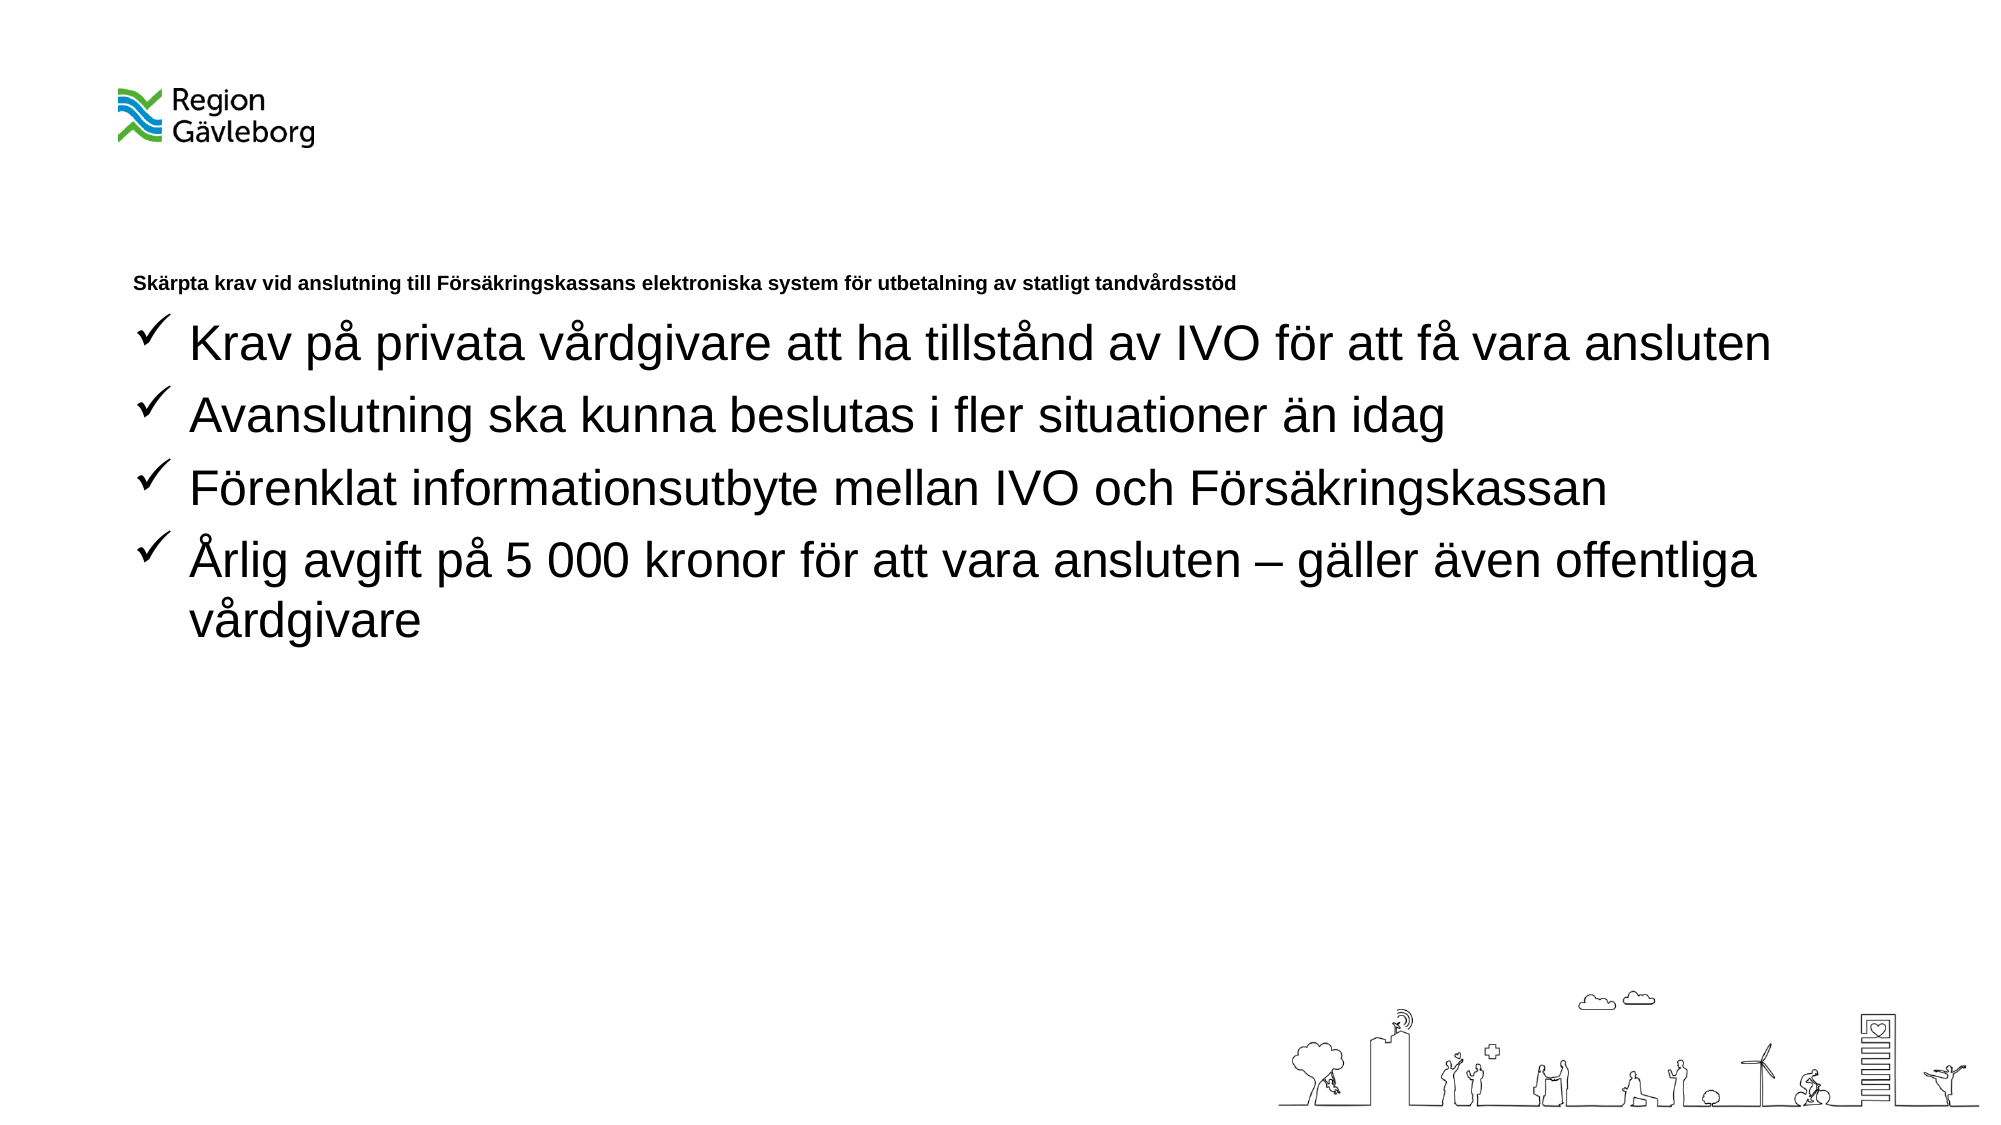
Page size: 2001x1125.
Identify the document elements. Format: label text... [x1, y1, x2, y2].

title Skärpta krav vid anslutning till Försäkringskassans elektroniska system för utbetalning av statligt tandvårdsstöd [118, 90, 1890, 303]
picture [1118, 940, 2001, 1125]
subtitle Krav på privata vårdgivare att ha tillstånd av IVO för att få vara ansluten Avanslutning ska kunna beslutas i fler situationer än idag Förenklat informationsutbyte mellan IVO och Försäkringskassan Årlig avgift på 5 000 kronor för att vara ansluten – gäller även offentliga vårdgivare [118, 303, 1890, 1000]
